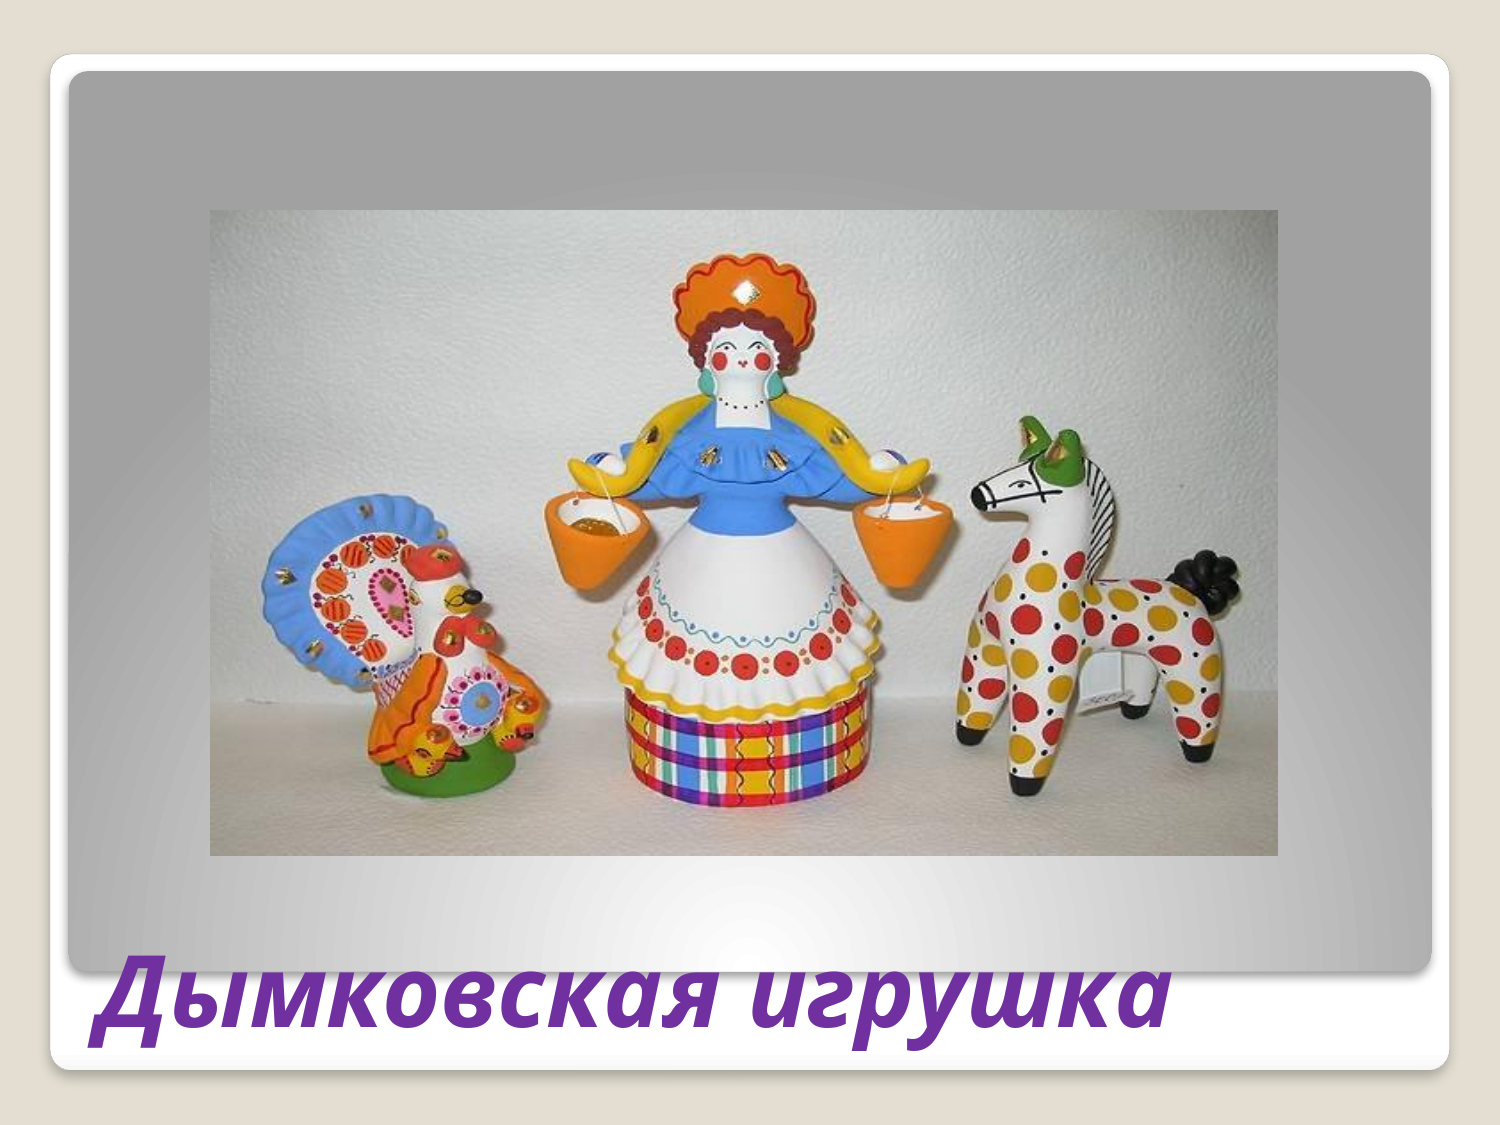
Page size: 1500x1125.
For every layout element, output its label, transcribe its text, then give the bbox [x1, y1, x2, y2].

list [210, 210, 1278, 856]
title Дымковская игрушка [82, 878, 1425, 1055]
